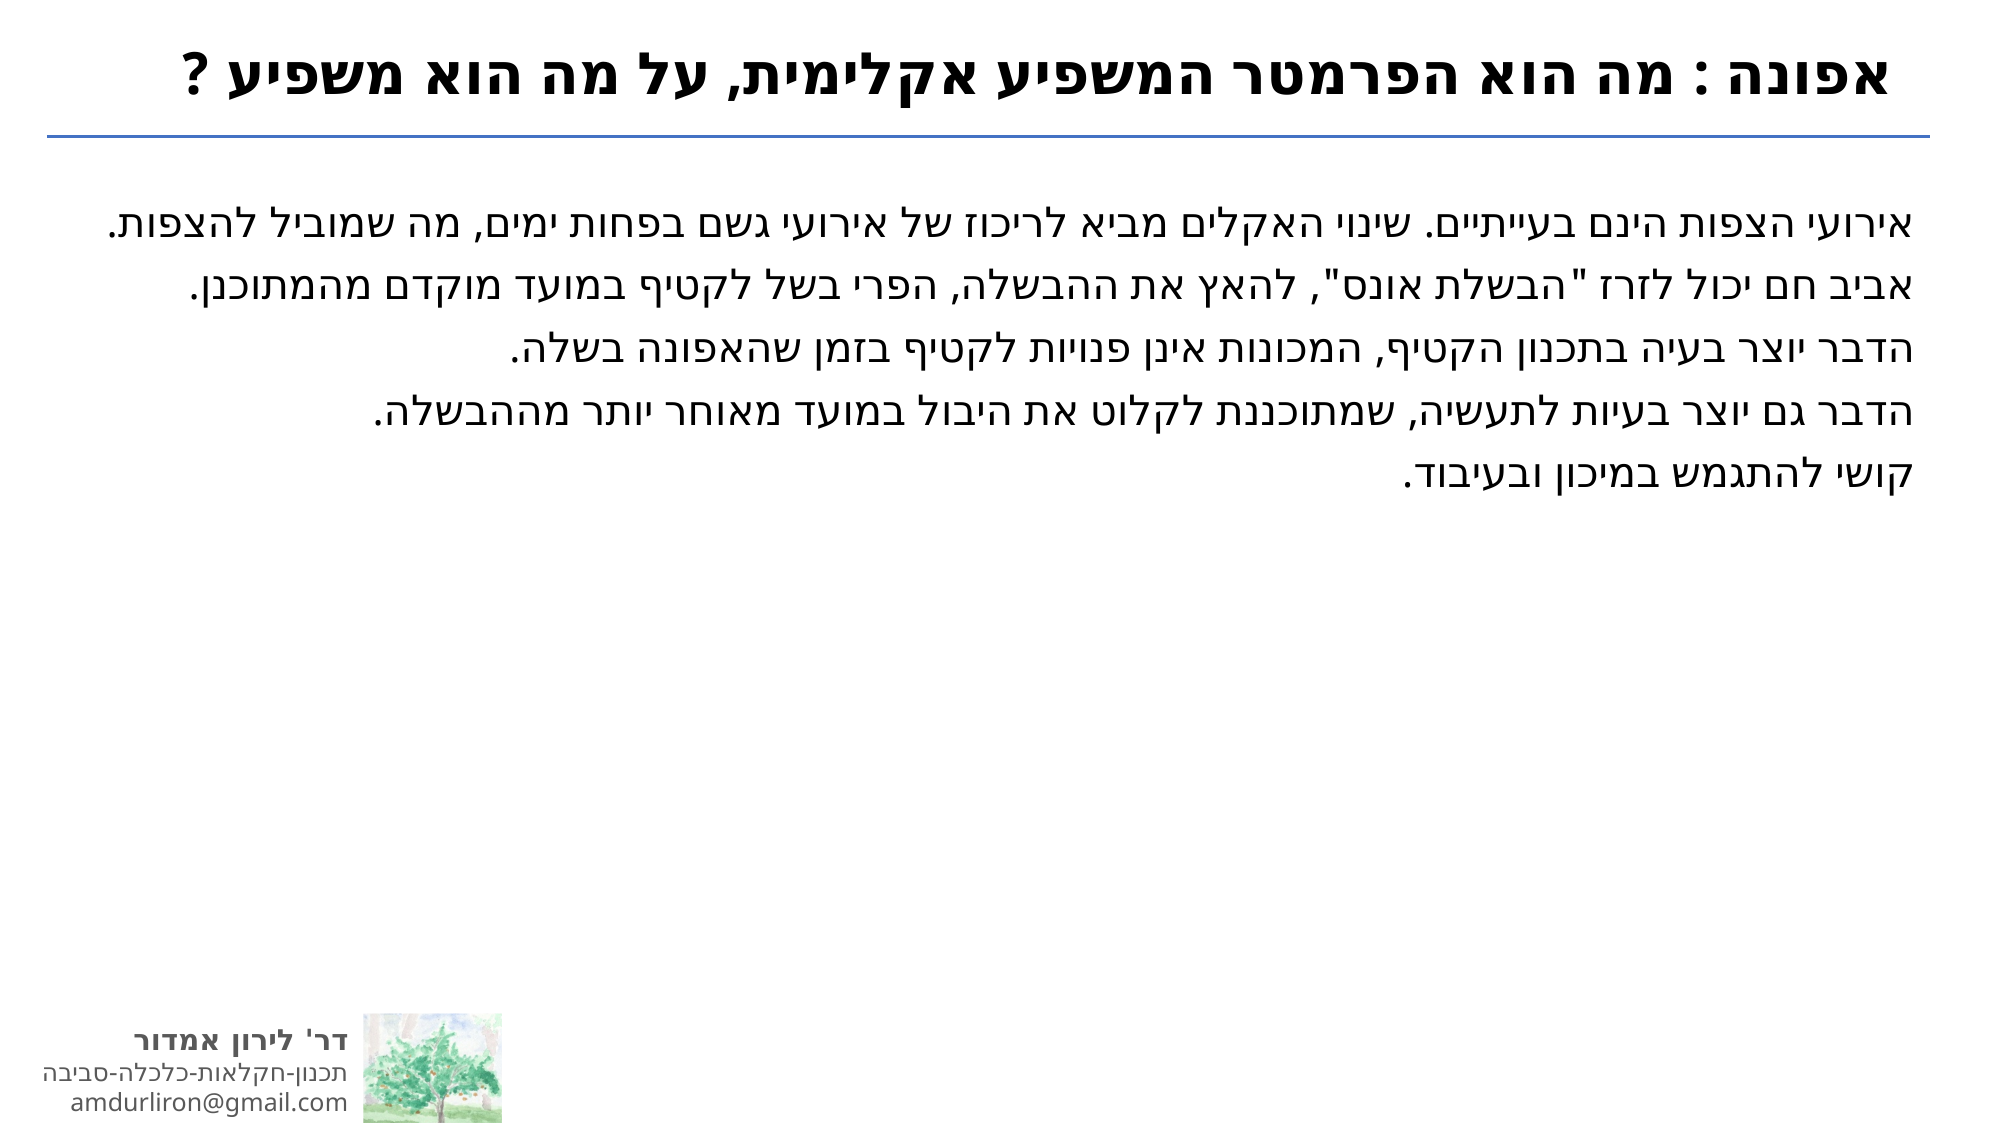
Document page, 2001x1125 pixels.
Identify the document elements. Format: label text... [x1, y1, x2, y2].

text_box אפונה : מה הוא הפרמטר המשפיע אקלימית, על מה הוא משפיע ? [146, 28, 1909, 114]
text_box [19, 1013, 502, 1125]
text_box אירועי הצפות הינם בעייתיים. שינוי האקלים מביא לריכוז של אירועי גשם בפחות ימים, מה שמוביל להצפות. אביב חם יכול לזרז "הבשלת אונס", להאץ את ההבשלה, הפרי בשל לקטיף במועד מוקדם מהמתוכנן. הדבר יוצר בעיה בתכנון הקטיף, המכונות אינן פנויות לקטיף בזמן שהאפונה בשלה. הדבר גם יוצר בעיות לתעשיה, שמתוכננת לקלוט את היבול במועד מאוחר יותר מההבשלה. קושי להתגמש במיכון ובעיבוד. [46, 188, 1931, 504]
